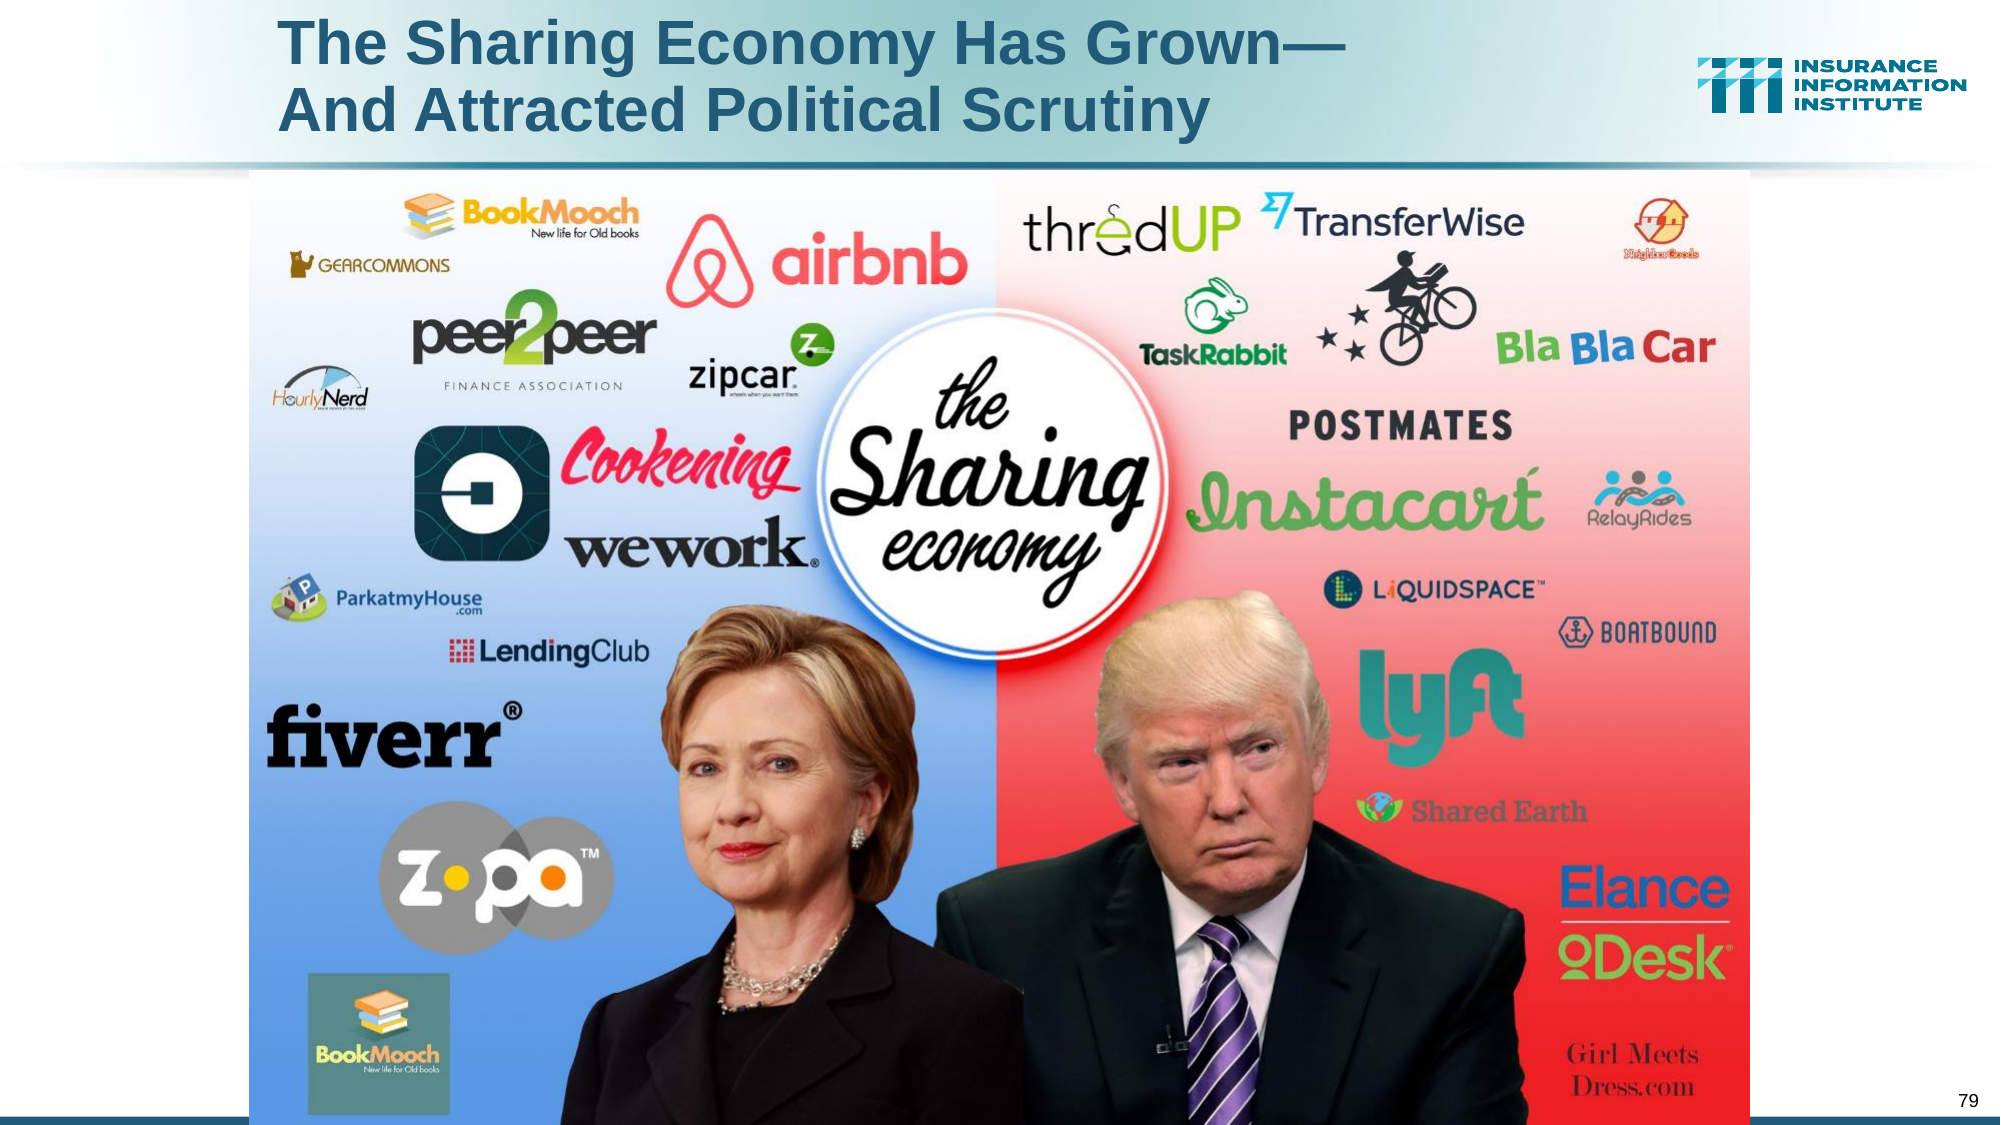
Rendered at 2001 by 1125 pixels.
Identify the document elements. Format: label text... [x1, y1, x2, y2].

slide_number 79 [1880, 1091, 1980, 1112]
picture [0, 0, 2000, 1125]
text_box The Sharing Economy Has Grown— And Attracted Political Scrutiny [269, 7, 1574, 149]
